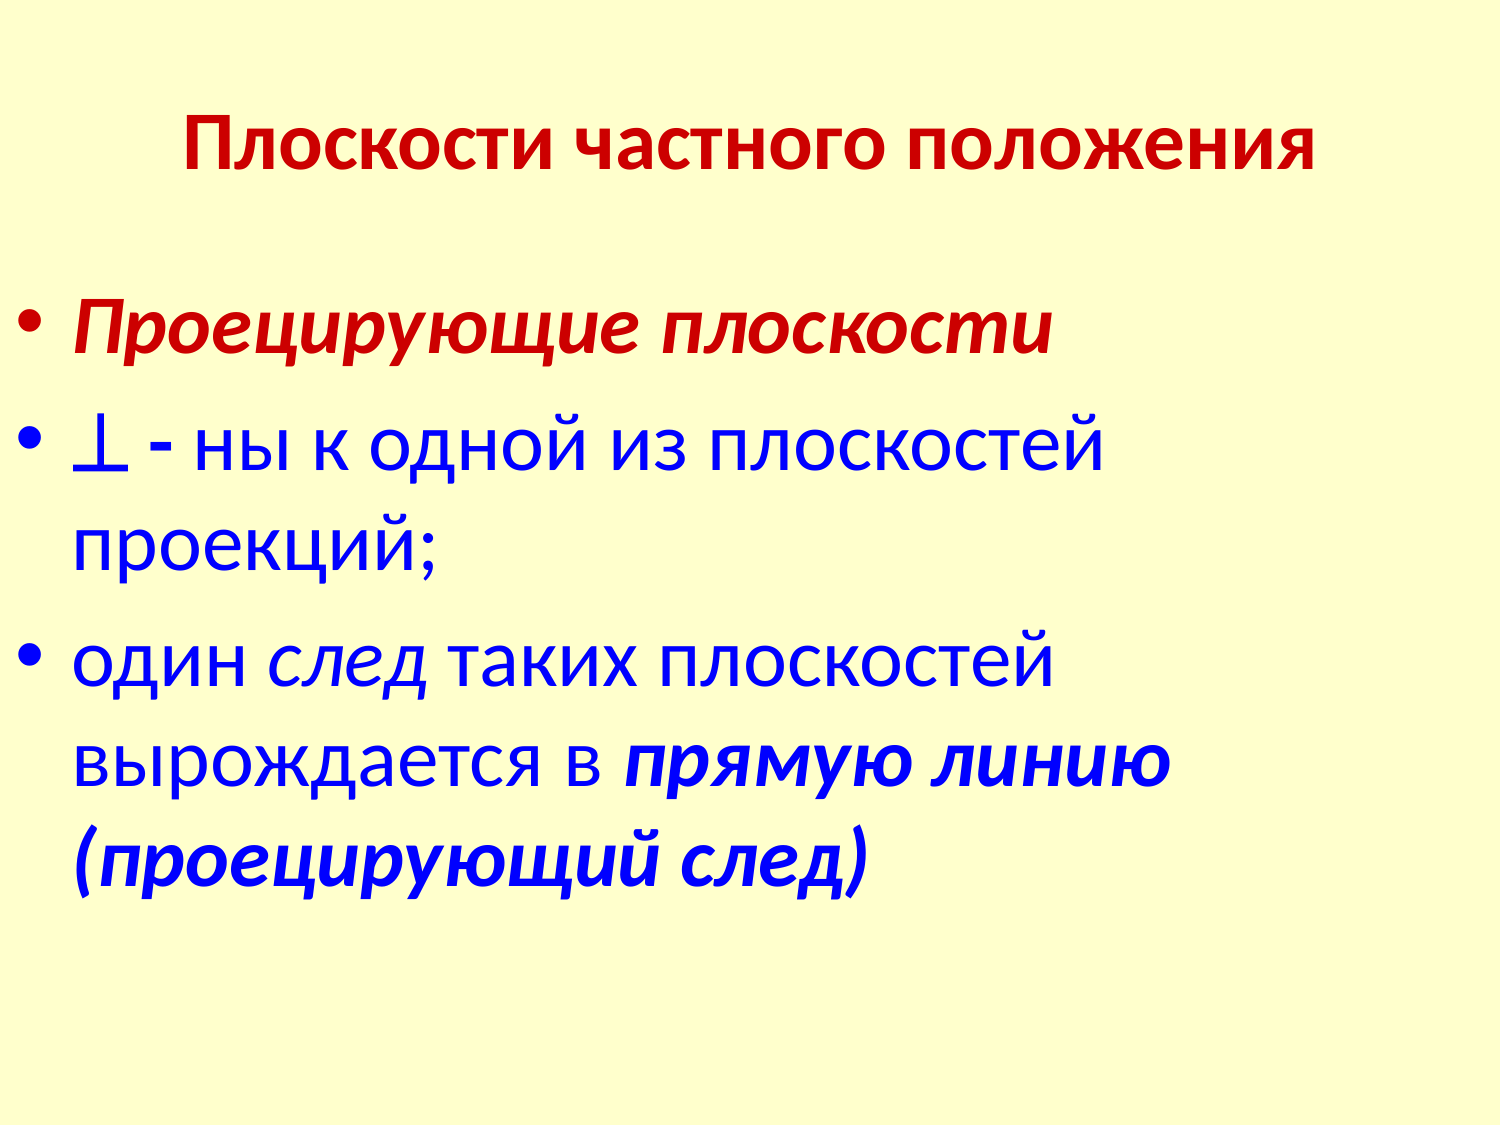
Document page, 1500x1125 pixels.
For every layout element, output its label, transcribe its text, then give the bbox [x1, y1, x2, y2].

list Проецирующие плоскости  - ны к одной из плоскостей проекций; один след таких плоскостей вырождается в прямую линию (проецирующий след) [0, 262, 1483, 1005]
title Плоскости частного положения [29, 42, 1473, 231]
